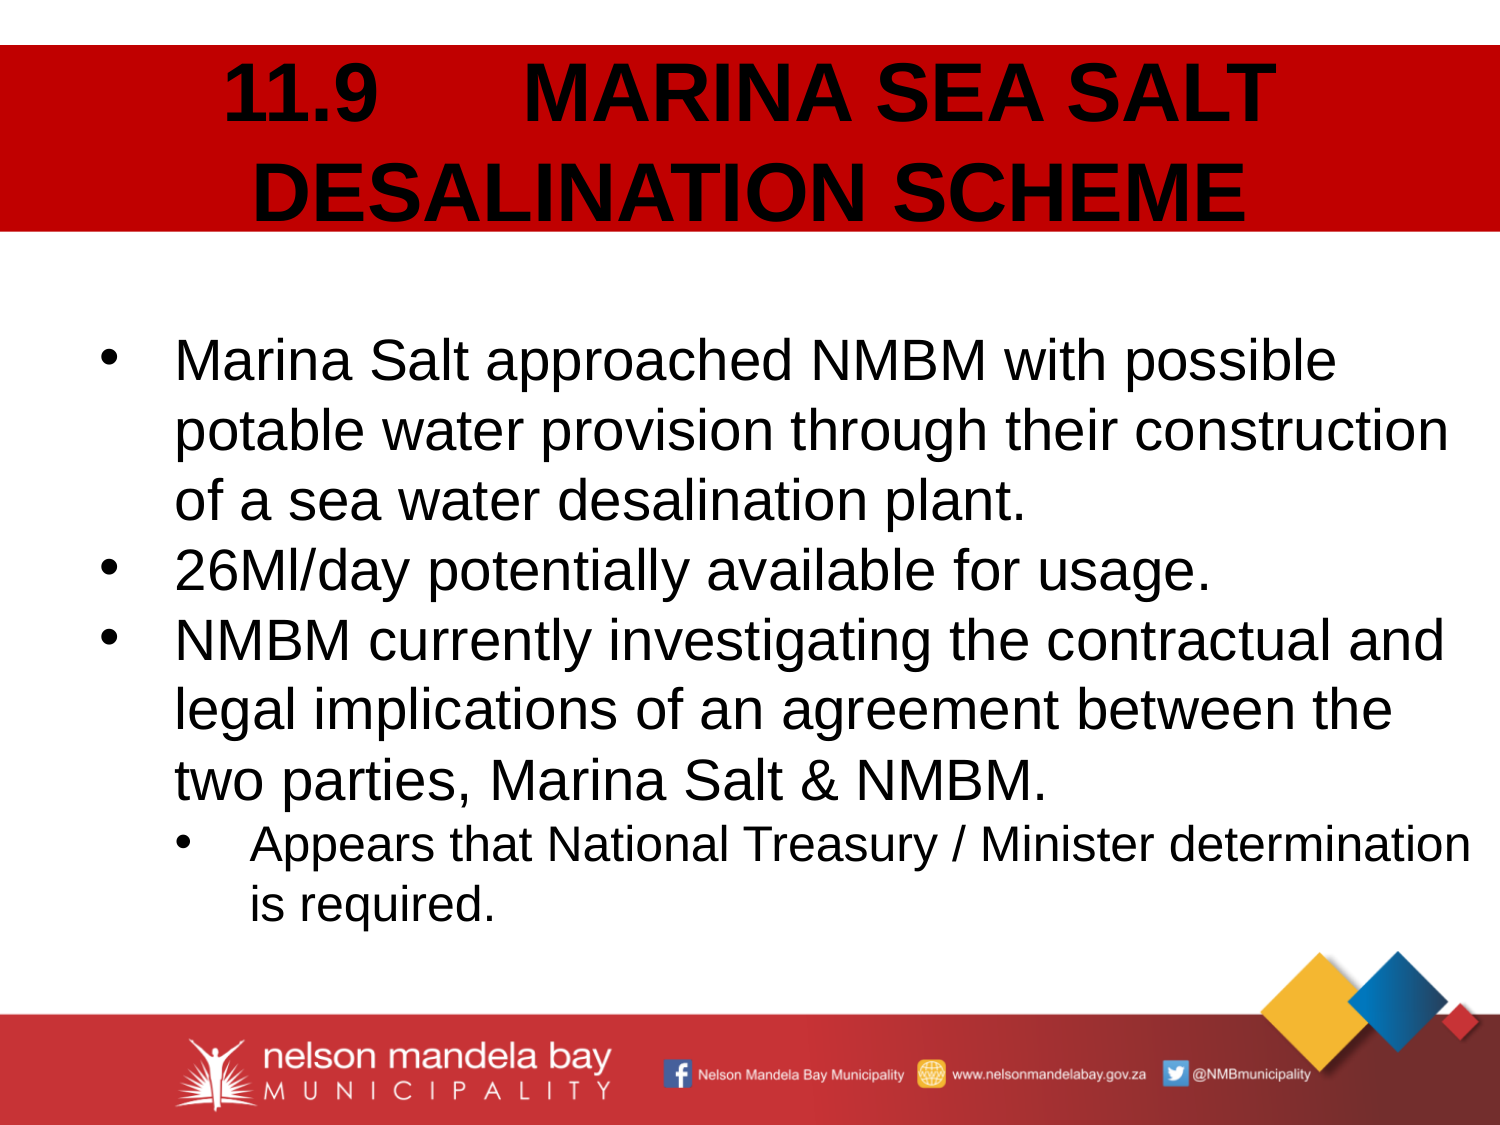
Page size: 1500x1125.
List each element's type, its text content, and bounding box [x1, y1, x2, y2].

text_box Marina Salt approached NMBM with possible potable water provision through their construction of a sea water desalination plant. 26Ml/day potentially available for usage. NMBM currently investigating the contractual and legal implications of an agreement between the two parties, Marina Salt & NMBM. Appears that National Treasury / Minister determination is required. [84, 314, 1497, 940]
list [0, 951, 1500, 1125]
title 11.9 Marina Sea Salt Desalination Scheme [0, 45, 1500, 232]
